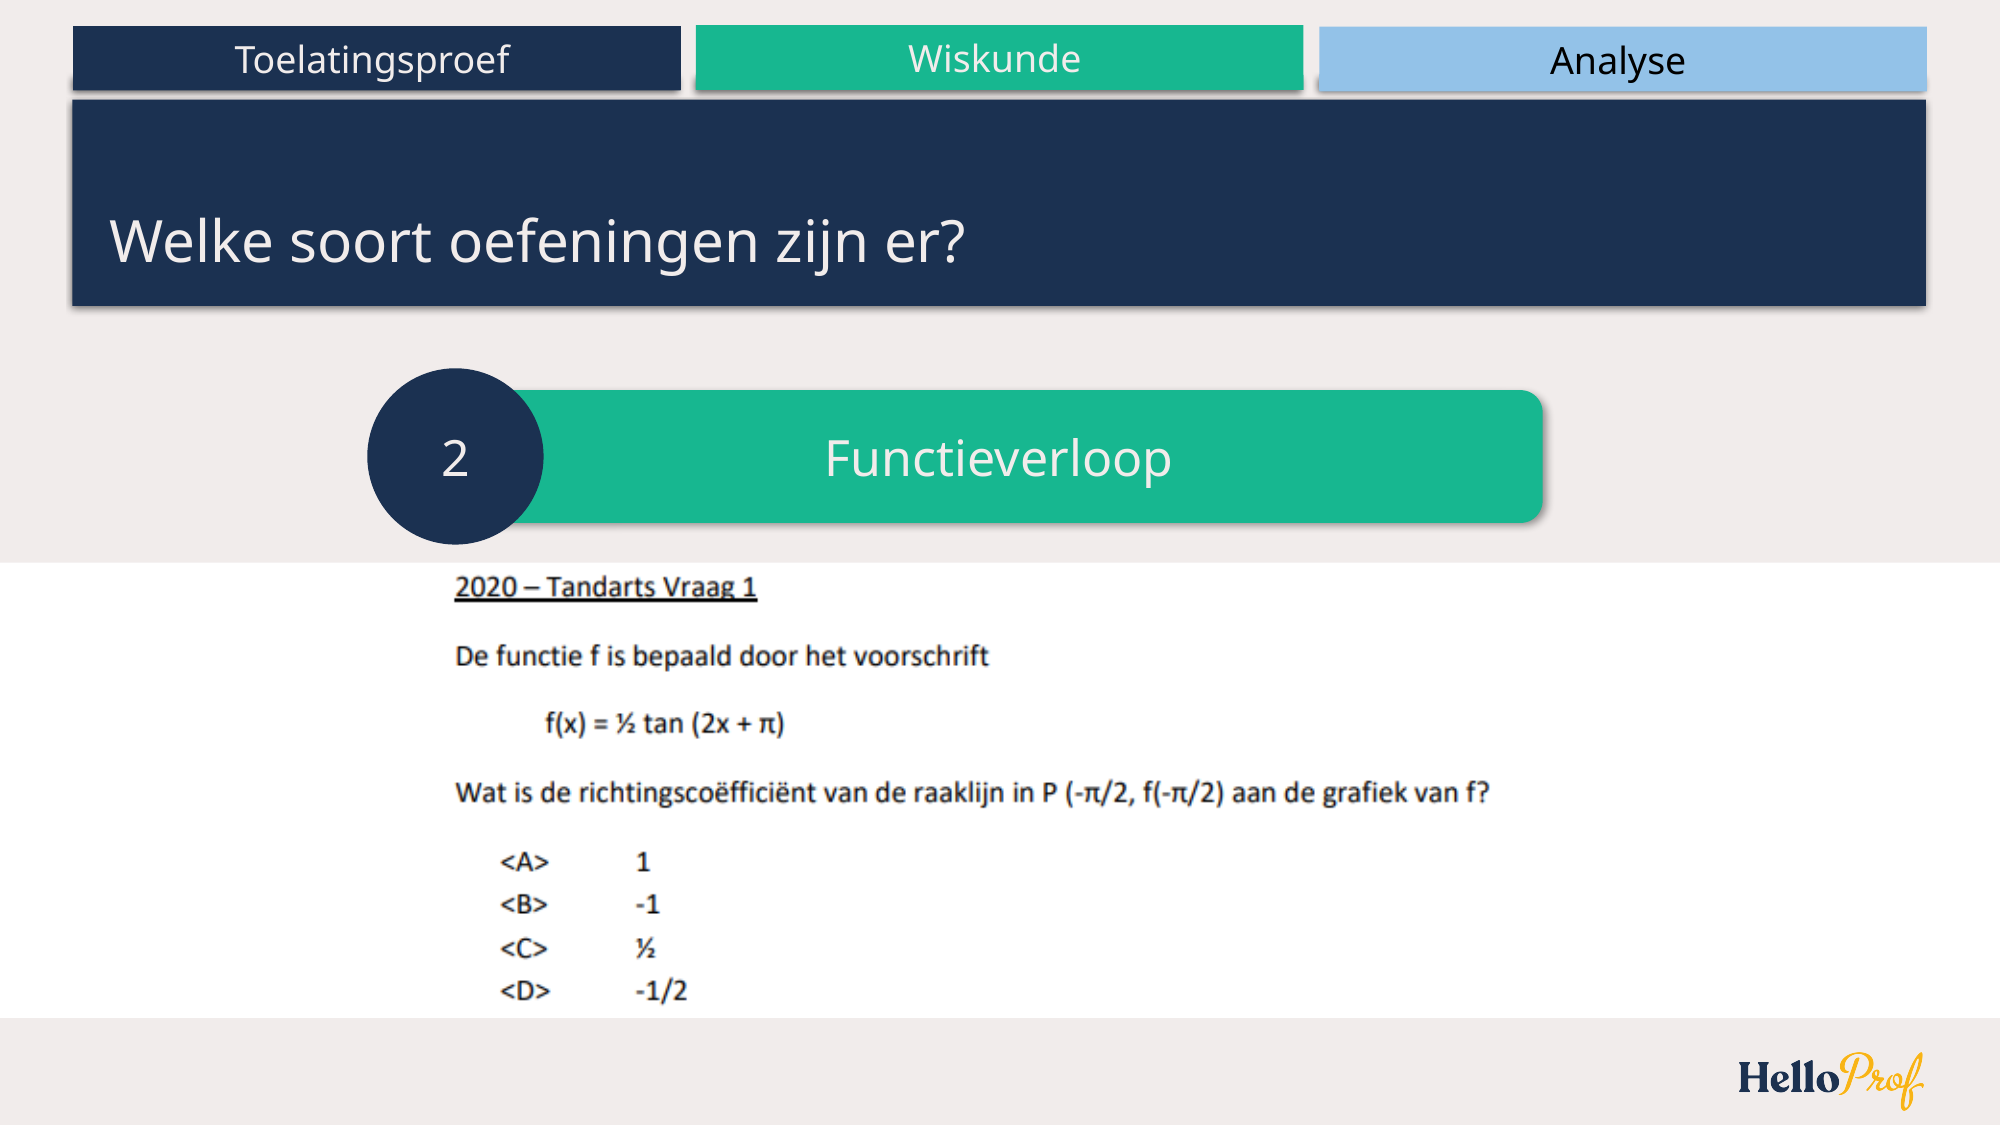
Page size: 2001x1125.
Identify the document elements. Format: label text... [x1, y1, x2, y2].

text_box 2 [365, 366, 546, 547]
picture [425, 565, 1575, 1013]
title Welke soort oefeningen zijn er? [94, 119, 1904, 282]
picture [1739, 1052, 1924, 1111]
text_box [0, 561, 2000, 1020]
text_box Functieverloop [515, 388, 1545, 525]
